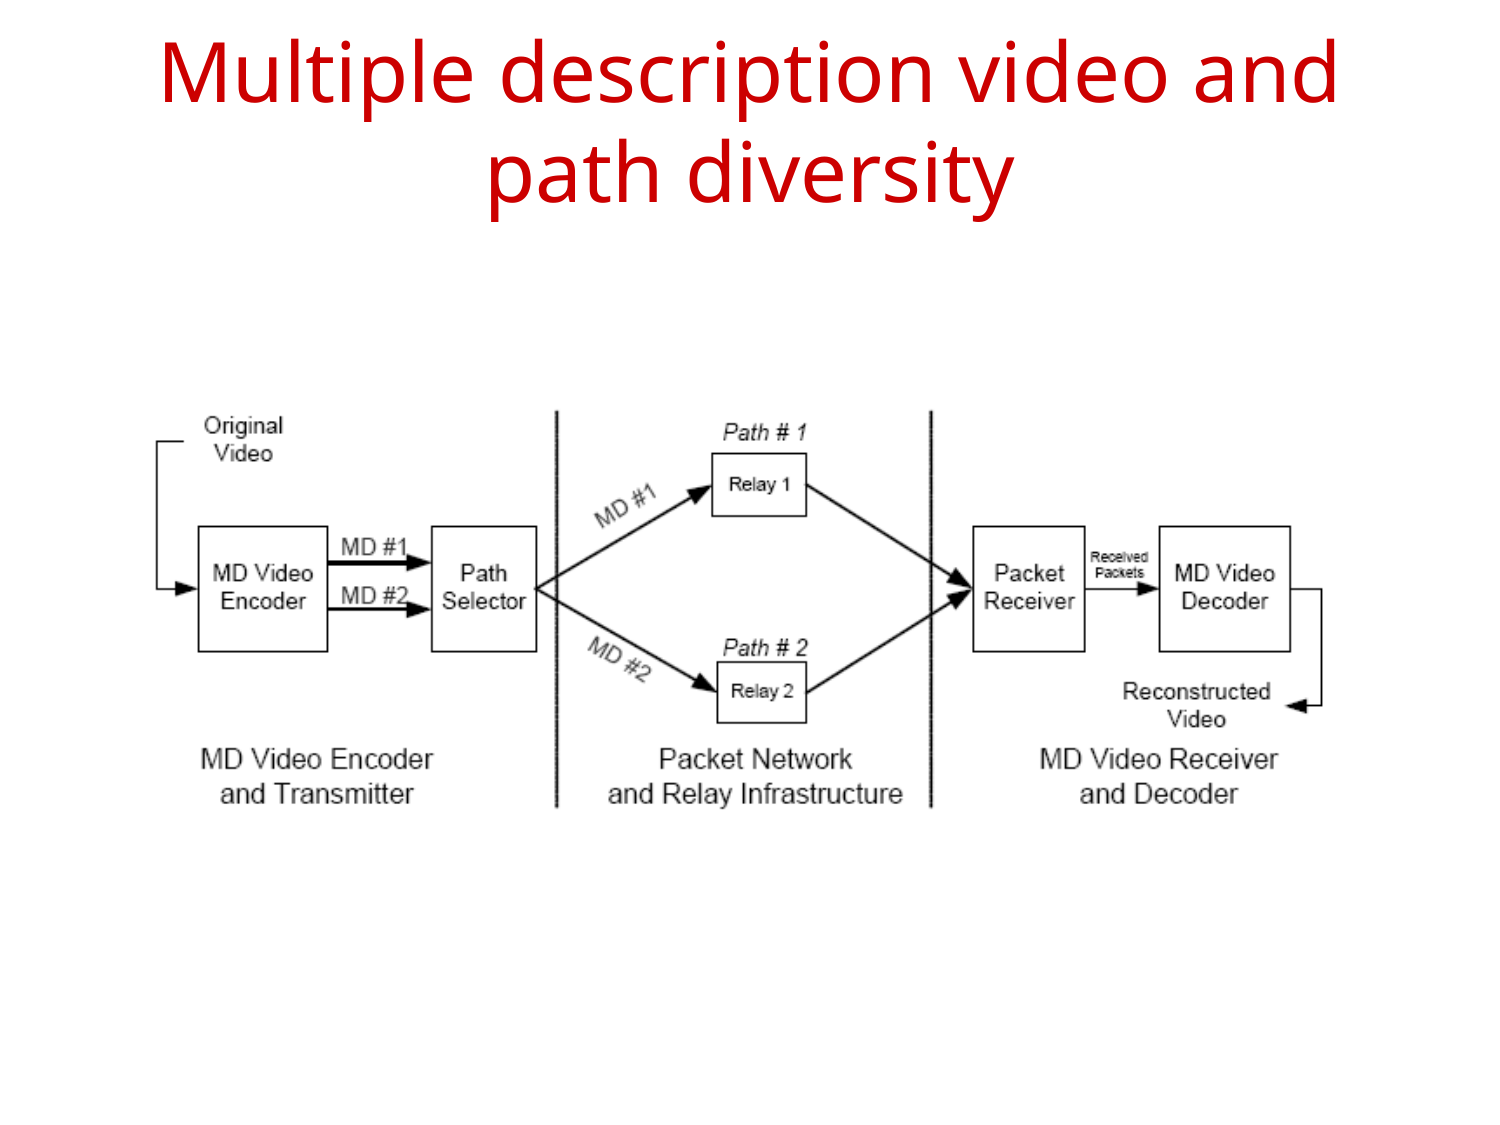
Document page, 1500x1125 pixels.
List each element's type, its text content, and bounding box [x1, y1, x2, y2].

title Multiple description video and path diversity [112, 24, 1388, 213]
picture [124, 387, 1366, 843]
